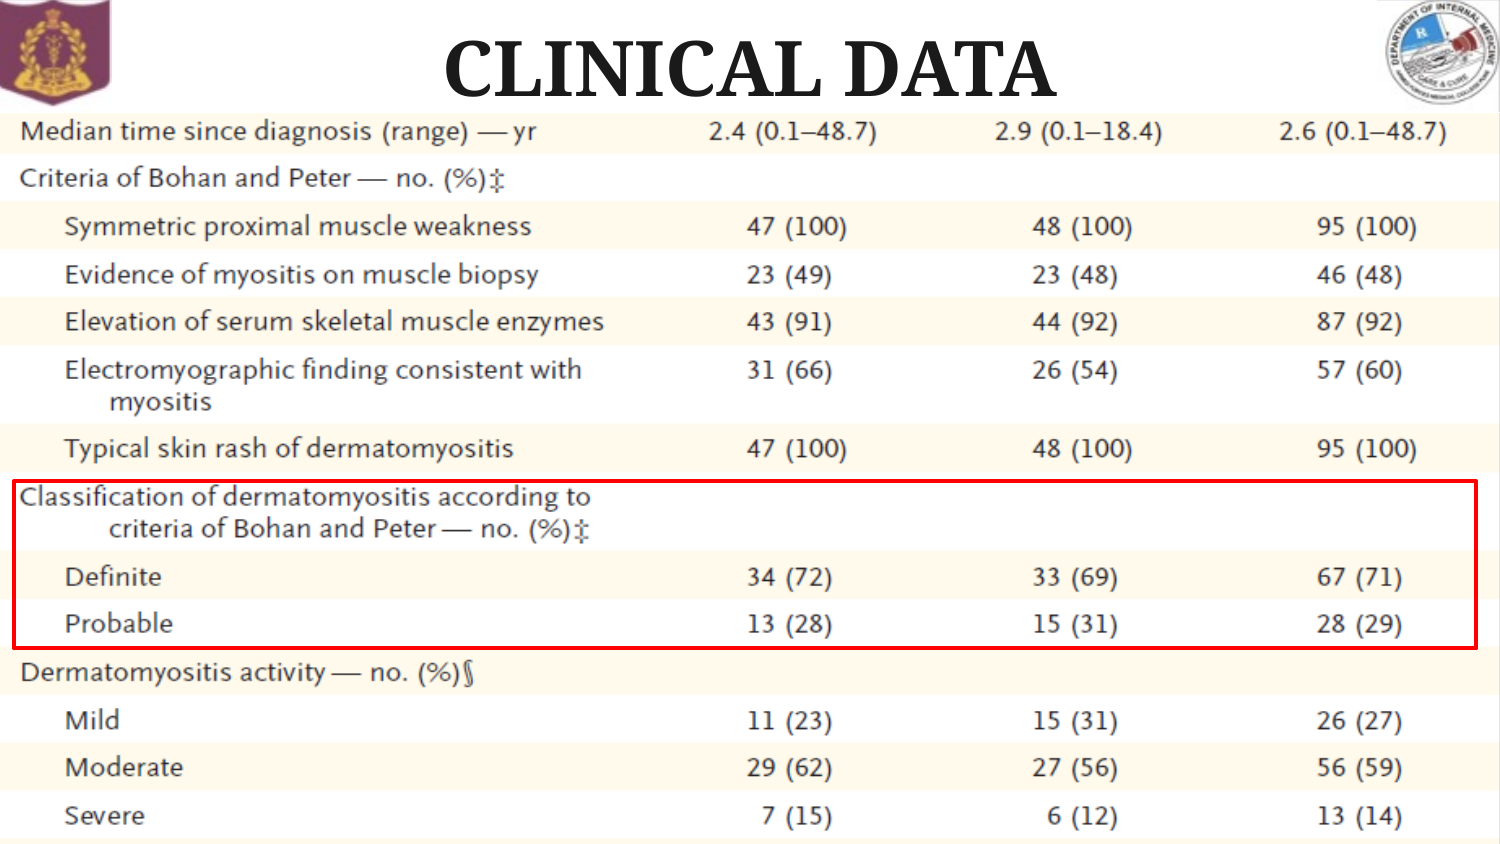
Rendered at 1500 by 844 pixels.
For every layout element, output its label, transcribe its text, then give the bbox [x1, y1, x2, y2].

picture [0, 0, 112, 112]
title CLINICAL DATA [119, 0, 1381, 112]
picture [1381, 0, 1500, 112]
picture [0, 113, 1500, 844]
